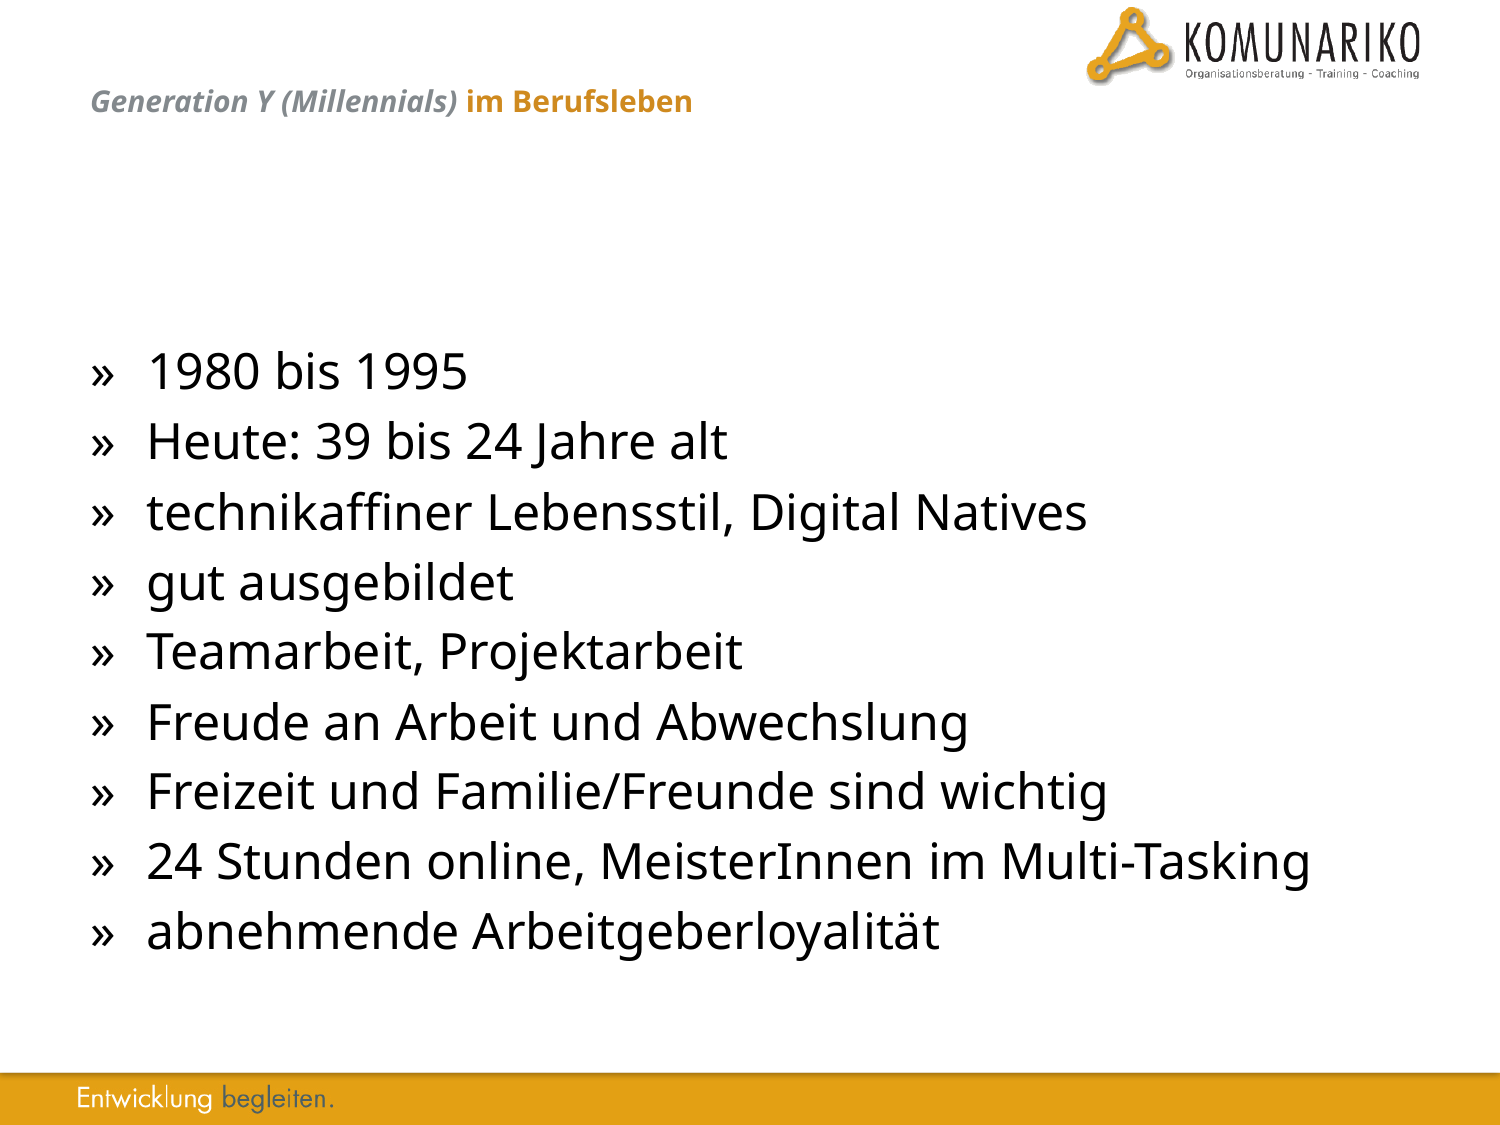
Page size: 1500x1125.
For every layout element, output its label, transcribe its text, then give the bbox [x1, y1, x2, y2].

title Generation Y (Millennials) im Berufsleben [75, 75, 1425, 185]
picture [1068, 0, 1434, 86]
list 1980 bis 1995 Heute: 39 bis 24 Jahre alt technikaffiner Lebensstil, Digital Natives gut ausgebildet Teamarbeit, Projektarbeit Freude an Arbeit und Abwechslung Freizeit und Familie/Freunde sind wichtig 24 Stunden online, MeisterInnen im Multi-Tasking abnehmende Arbeitgeberloyalität [75, 262, 1425, 1005]
picture [0, 1073, 1500, 1125]
